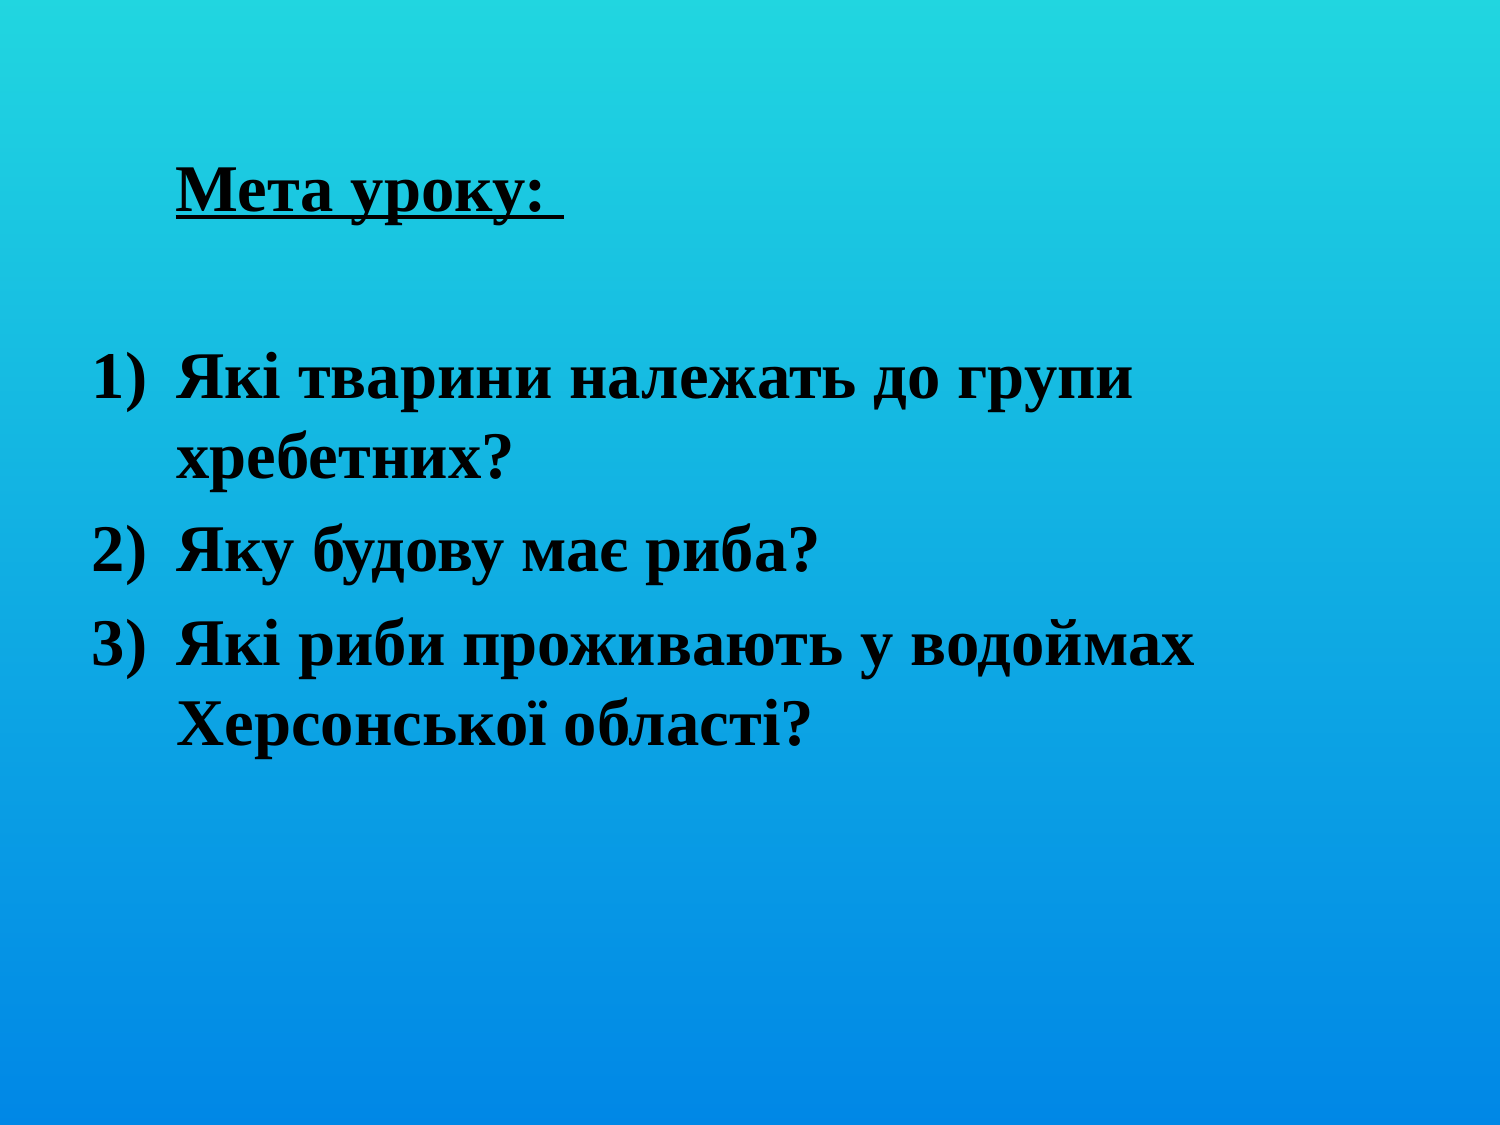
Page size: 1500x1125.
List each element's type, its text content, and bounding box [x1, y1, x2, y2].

list Мета уроку: Які тварини належать до групи хребетних? Яку будову має риба? Які риби проживають у водоймах Херсонської області? [76, 136, 1428, 977]
